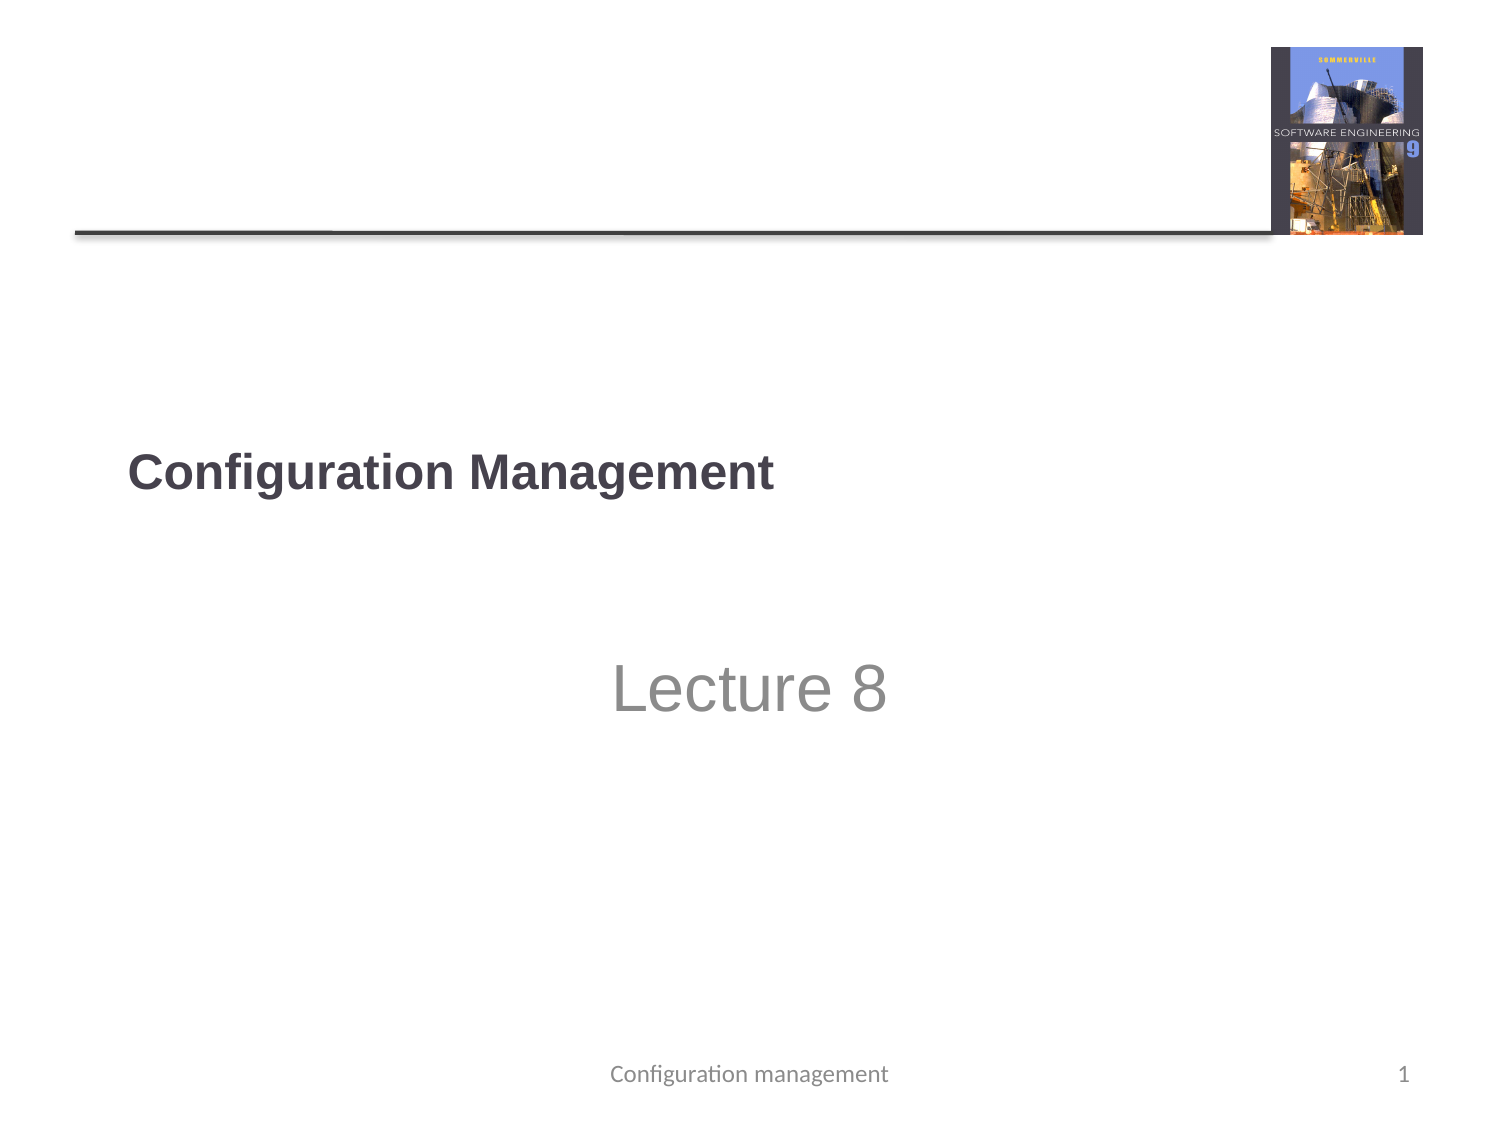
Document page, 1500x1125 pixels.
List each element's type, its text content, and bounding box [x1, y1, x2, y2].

picture [1271, 47, 1423, 235]
title Configuration Management [112, 349, 1388, 591]
slide_number 1 [1074, 1042, 1425, 1103]
subtitle Lecture 8 [225, 637, 1275, 925]
footer Configuration management [512, 1042, 988, 1103]
